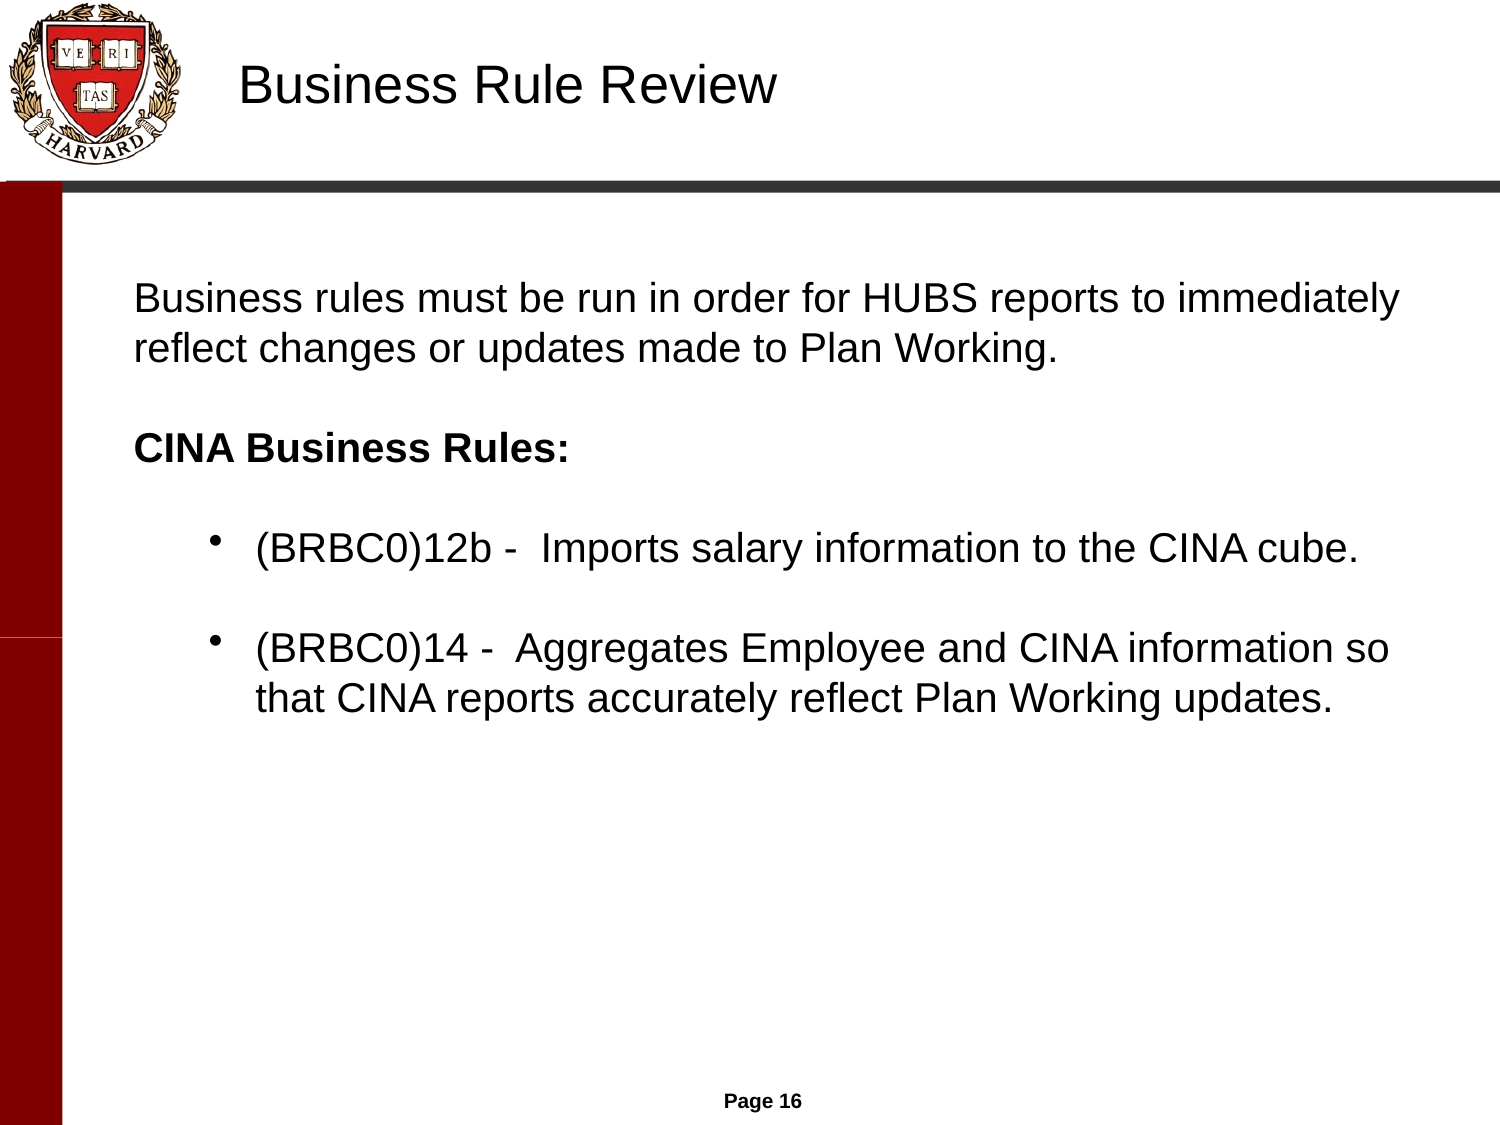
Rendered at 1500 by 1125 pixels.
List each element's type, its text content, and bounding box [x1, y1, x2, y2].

list [87, 232, 1470, 1026]
picture [1, 0, 184, 170]
title Business Rule Review [222, 0, 1486, 171]
text_box Business rules must be run in order for HUBS reports to immediately reflect changes or updates made to Plan Working. CINA Business Rules: (BRBC0)12b - Imports salary information to the CINA cube. (BRBC0)14 - Aggregates Employee and CINA information so that CINA reports accurately reflect Plan Working updates. [118, 263, 1421, 824]
